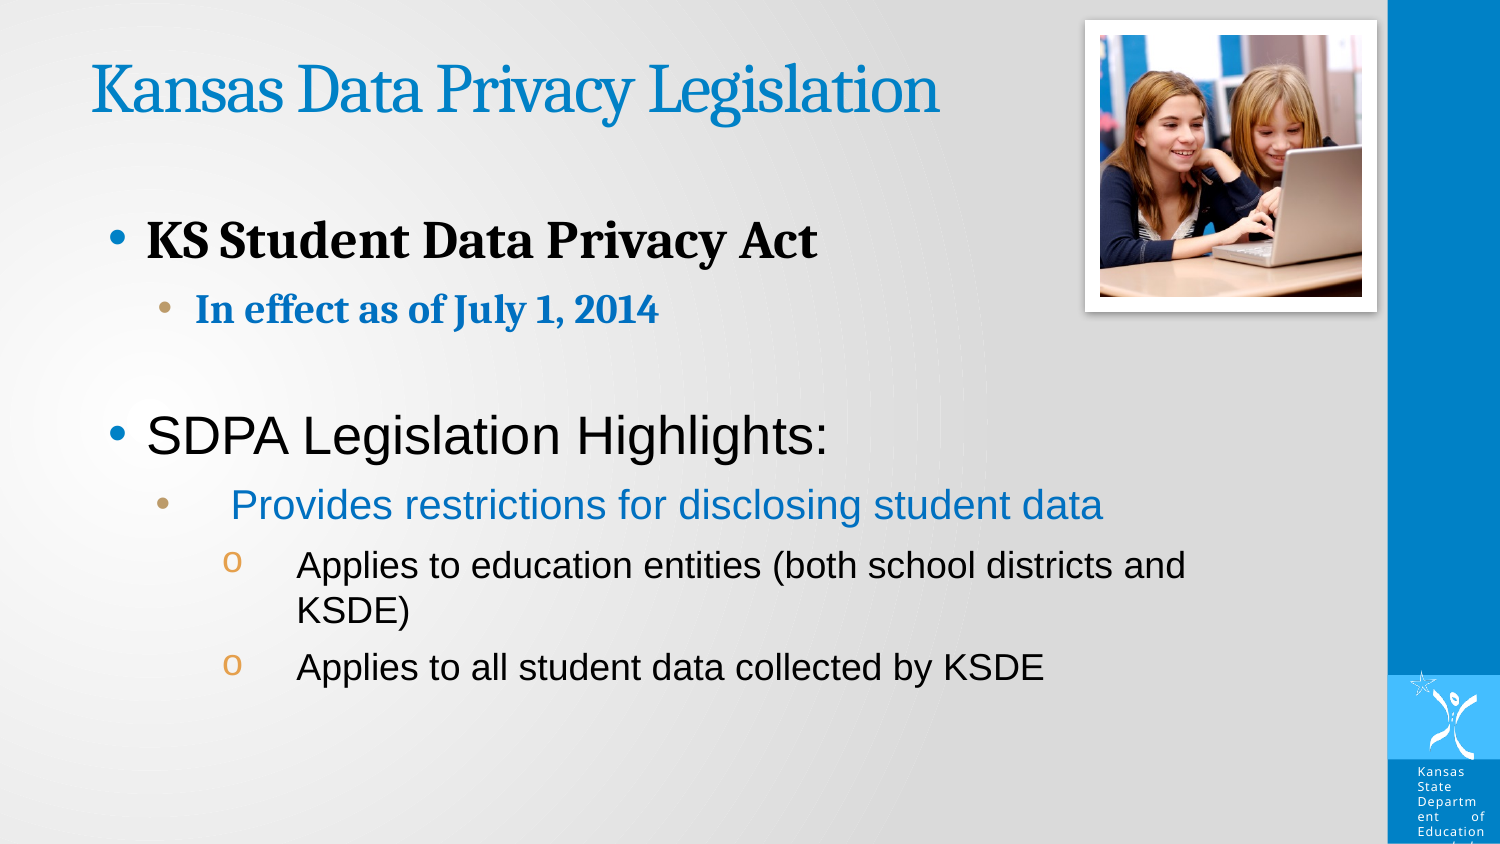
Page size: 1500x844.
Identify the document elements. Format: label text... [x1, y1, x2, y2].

picture [1410, 669, 1477, 760]
title Kansas Data Privacy Legislation [75, 33, 1080, 135]
list KS Student Data Privacy Act In effect as of July 1, 2014 SDPA Legislation Highlights: Provides restrictions for disclosing student data Applies to education entities (both school districts and KSDE) Applies to all student data collected by KSDE [75, 196, 1325, 797]
picture [1099, 34, 1363, 298]
